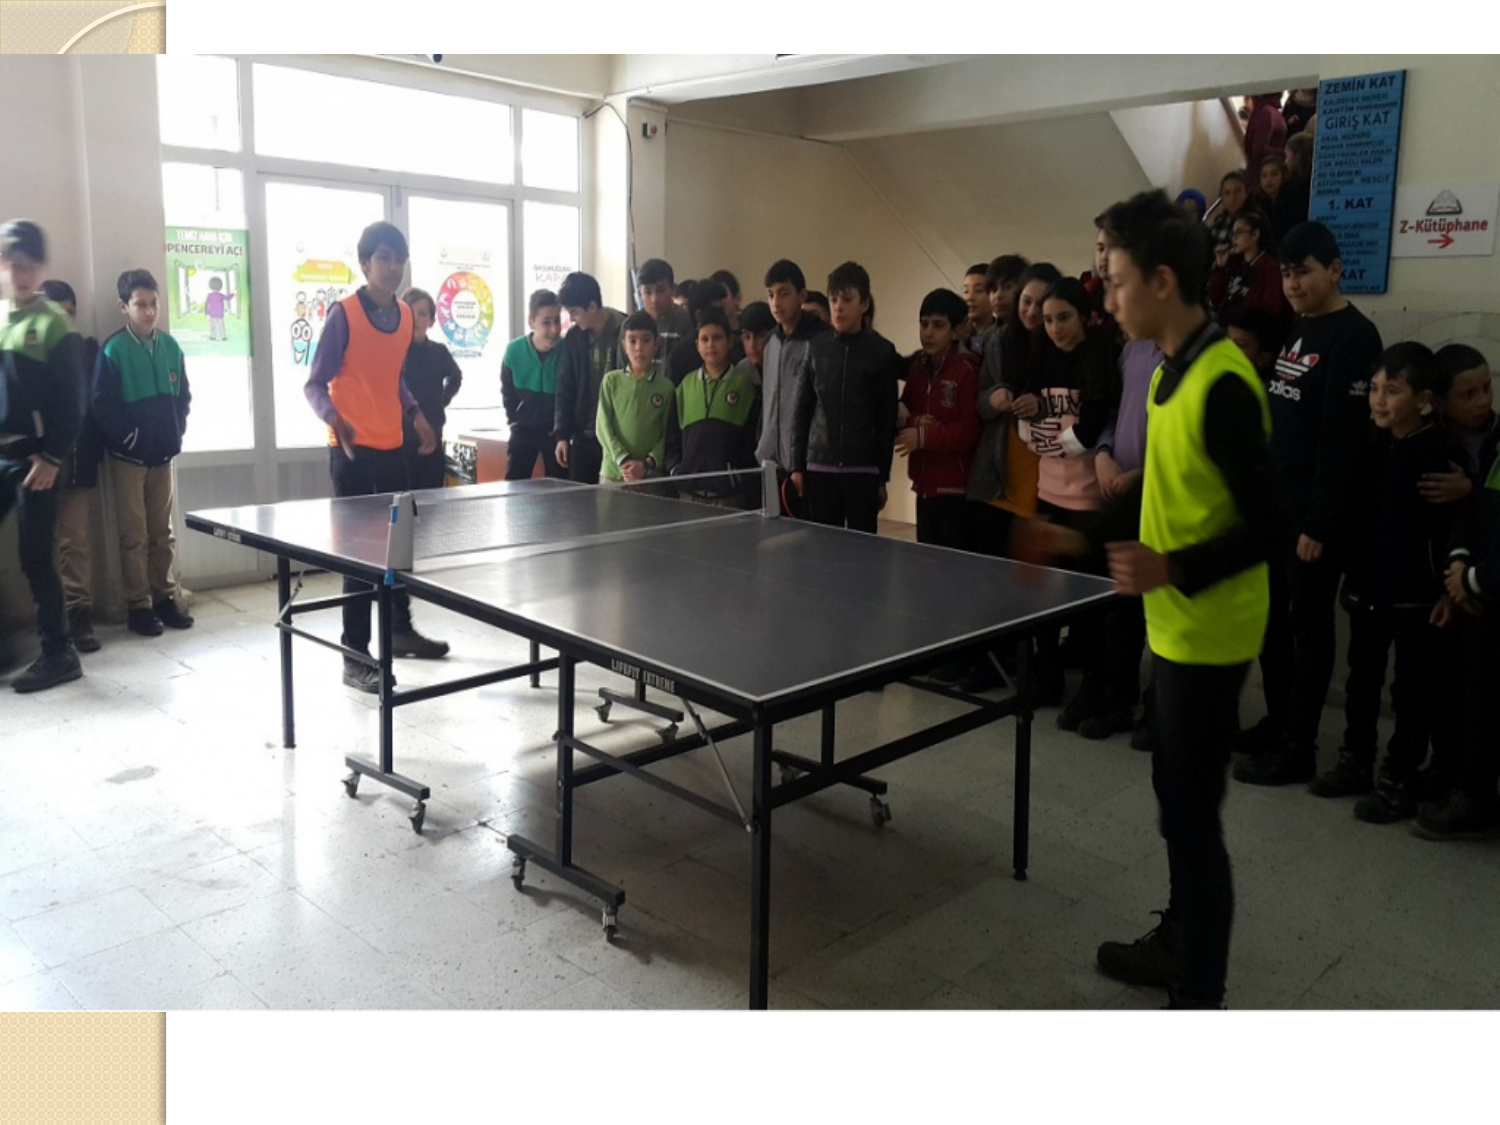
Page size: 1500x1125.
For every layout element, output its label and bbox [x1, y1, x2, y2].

picture [0, 54, 1500, 1012]
